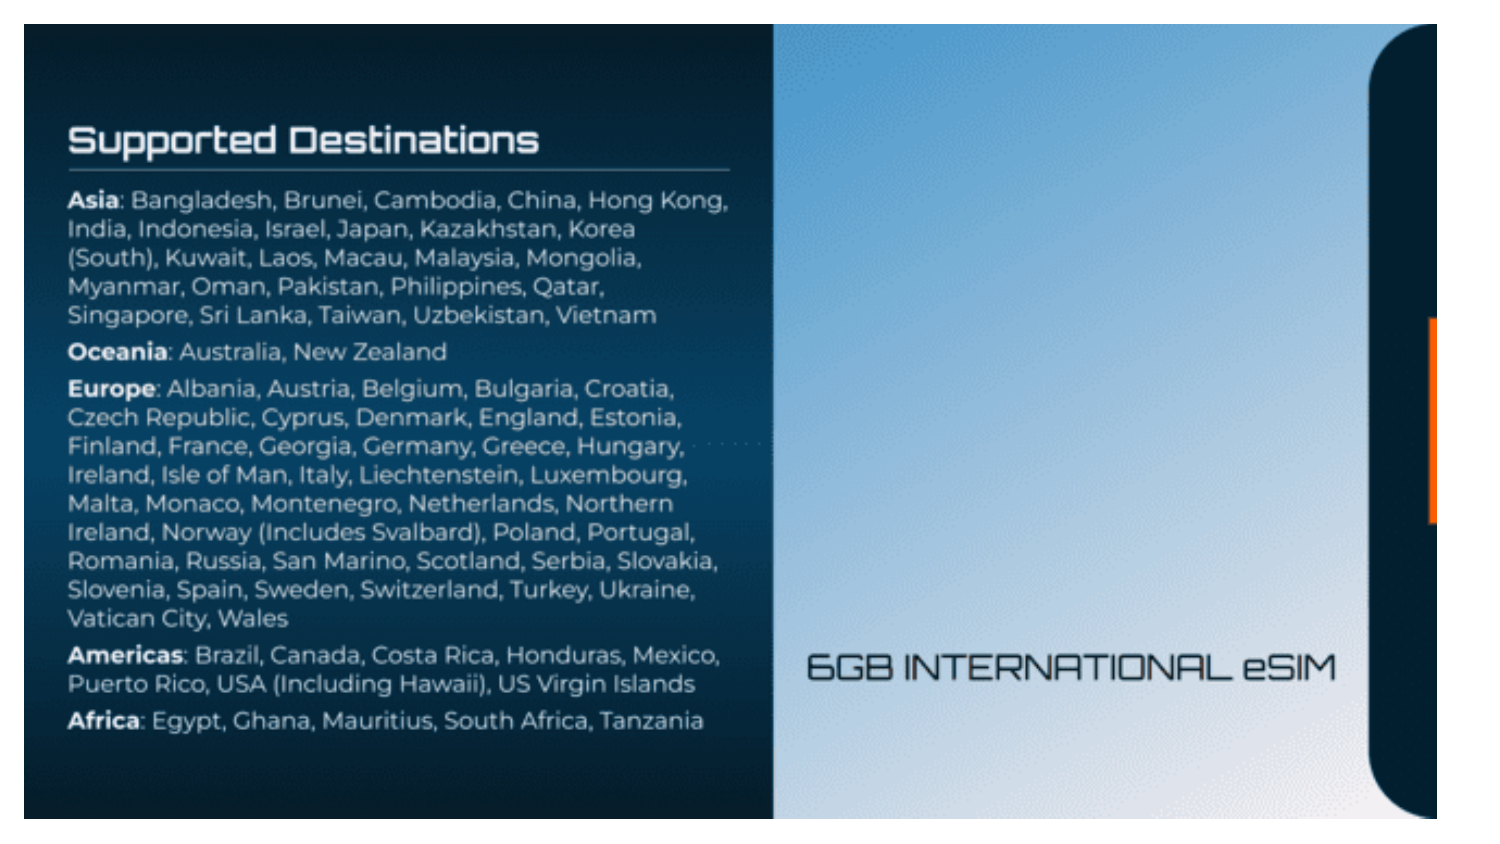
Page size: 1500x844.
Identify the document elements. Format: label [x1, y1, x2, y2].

picture [24, 24, 1437, 819]
